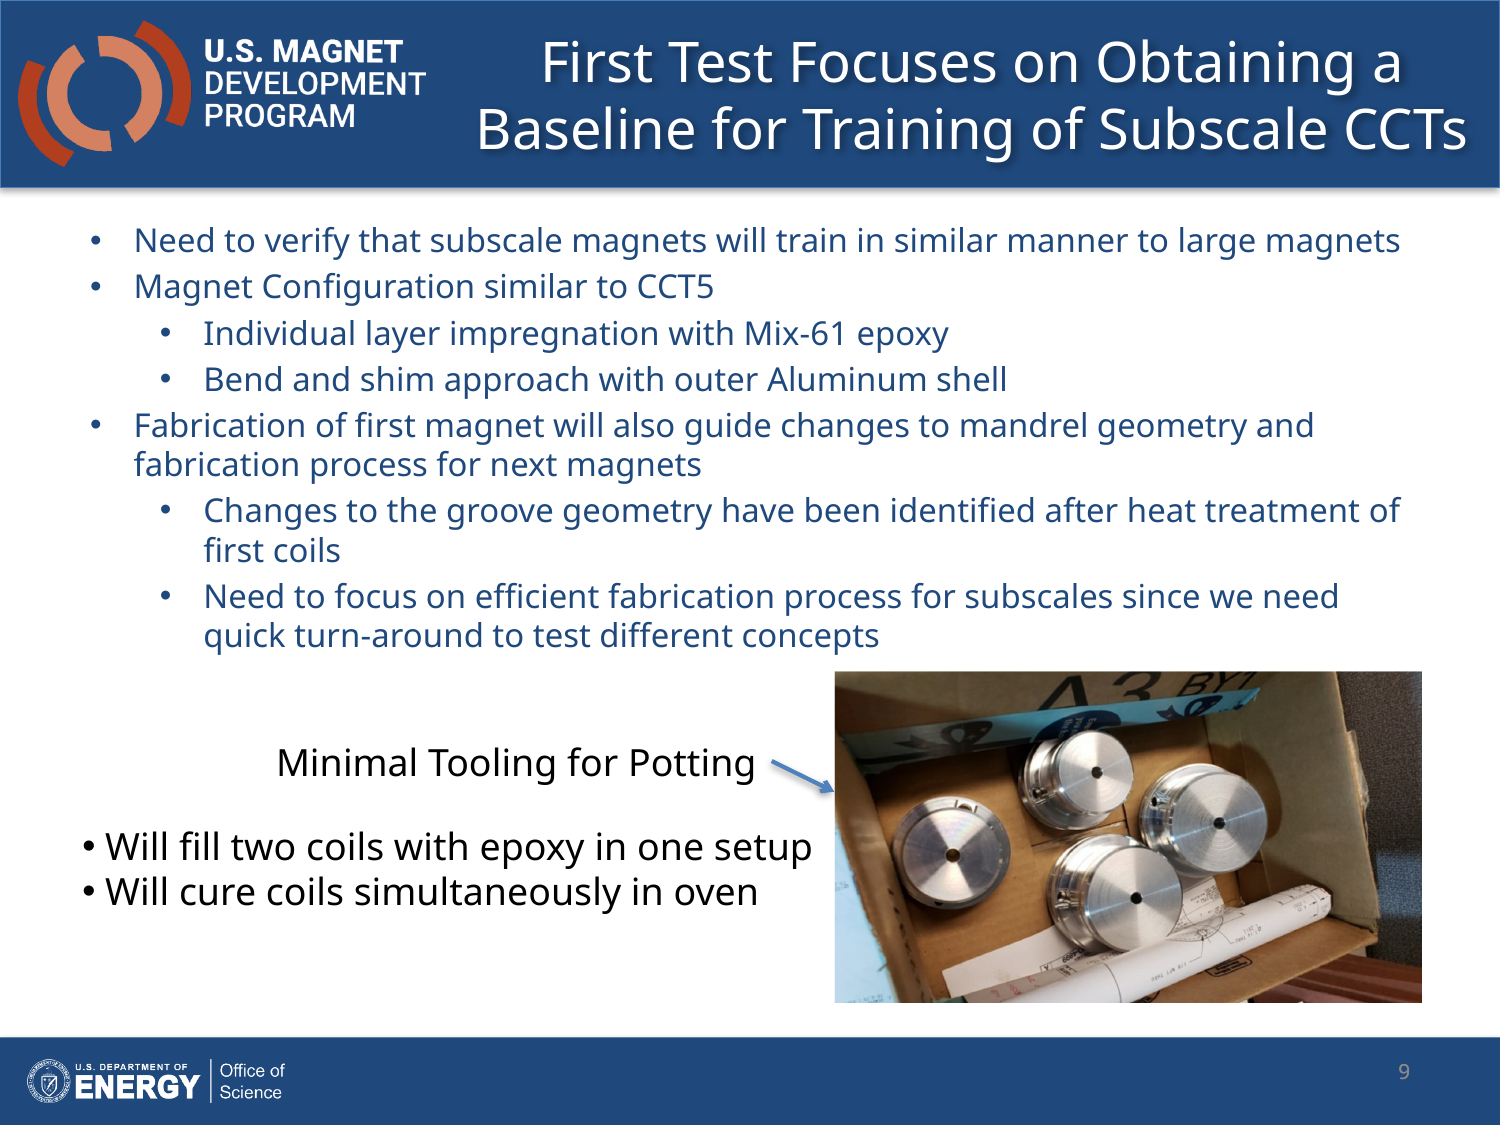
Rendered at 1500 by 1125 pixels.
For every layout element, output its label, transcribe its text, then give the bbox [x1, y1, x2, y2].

text_box Will fill two coils with epoxy in one setup Will cure coils simultaneously in oven [67, 815, 829, 921]
list Need to verify that subscale magnets will train in similar manner to large magnets Magnet Configuration similar to CCT5 Individual layer impregnation with Mix-61 epoxy Bend and shim approach with outer Aluminum shell Fabrication of first magnet will also guide changes to mandrel geometry and fabrication process for next magnets Changes to the groove geometry have been identified after heat treatment of first coils Need to focus on efficient fabrication process for subscales since we need quick turn-around to test different concepts [75, 212, 1425, 693]
picture [835, 543, 1422, 1125]
text_box 9 [1298, 1042, 1425, 1103]
picture [18, 20, 426, 167]
text_box Minimal Tooling for Potting [261, 731, 772, 791]
title First Test Focuses on Obtaining a Baseline for Training of Subscale CCTs [444, 0, 1500, 188]
picture [27, 1059, 285, 1103]
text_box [752, 761, 835, 793]
